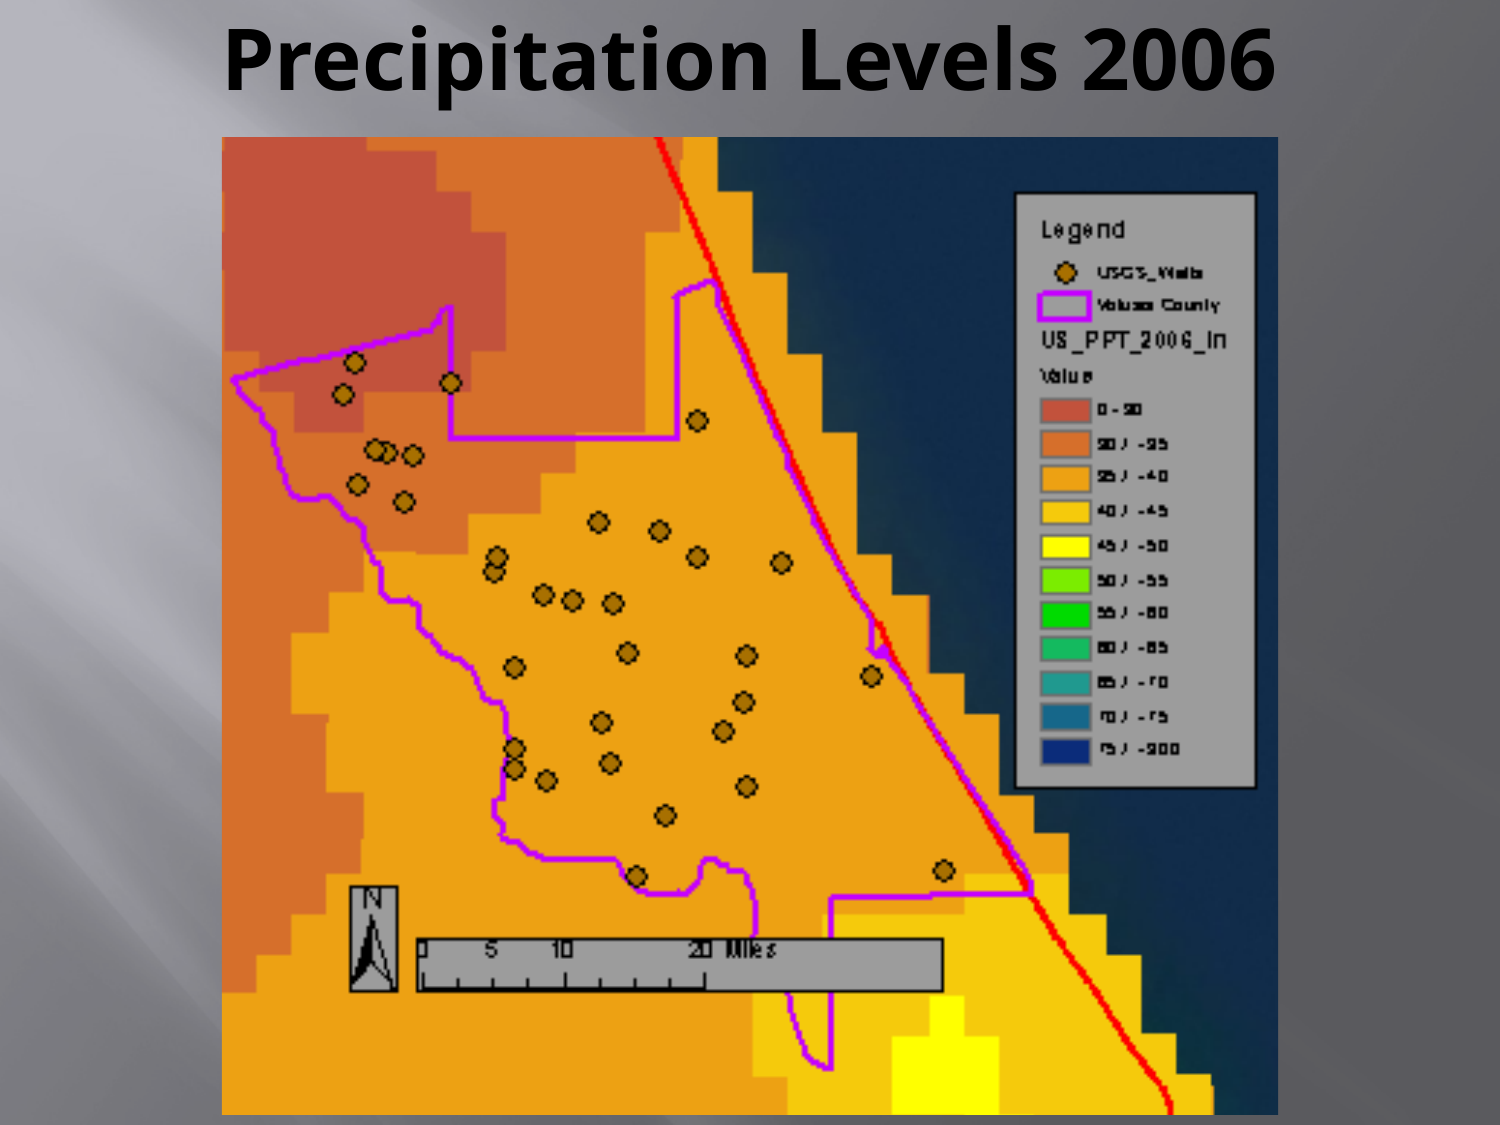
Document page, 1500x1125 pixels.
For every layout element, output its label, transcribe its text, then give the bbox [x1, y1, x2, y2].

picture [221, 137, 1279, 1115]
title Precipitation Levels 2006 [75, 0, 1425, 150]
